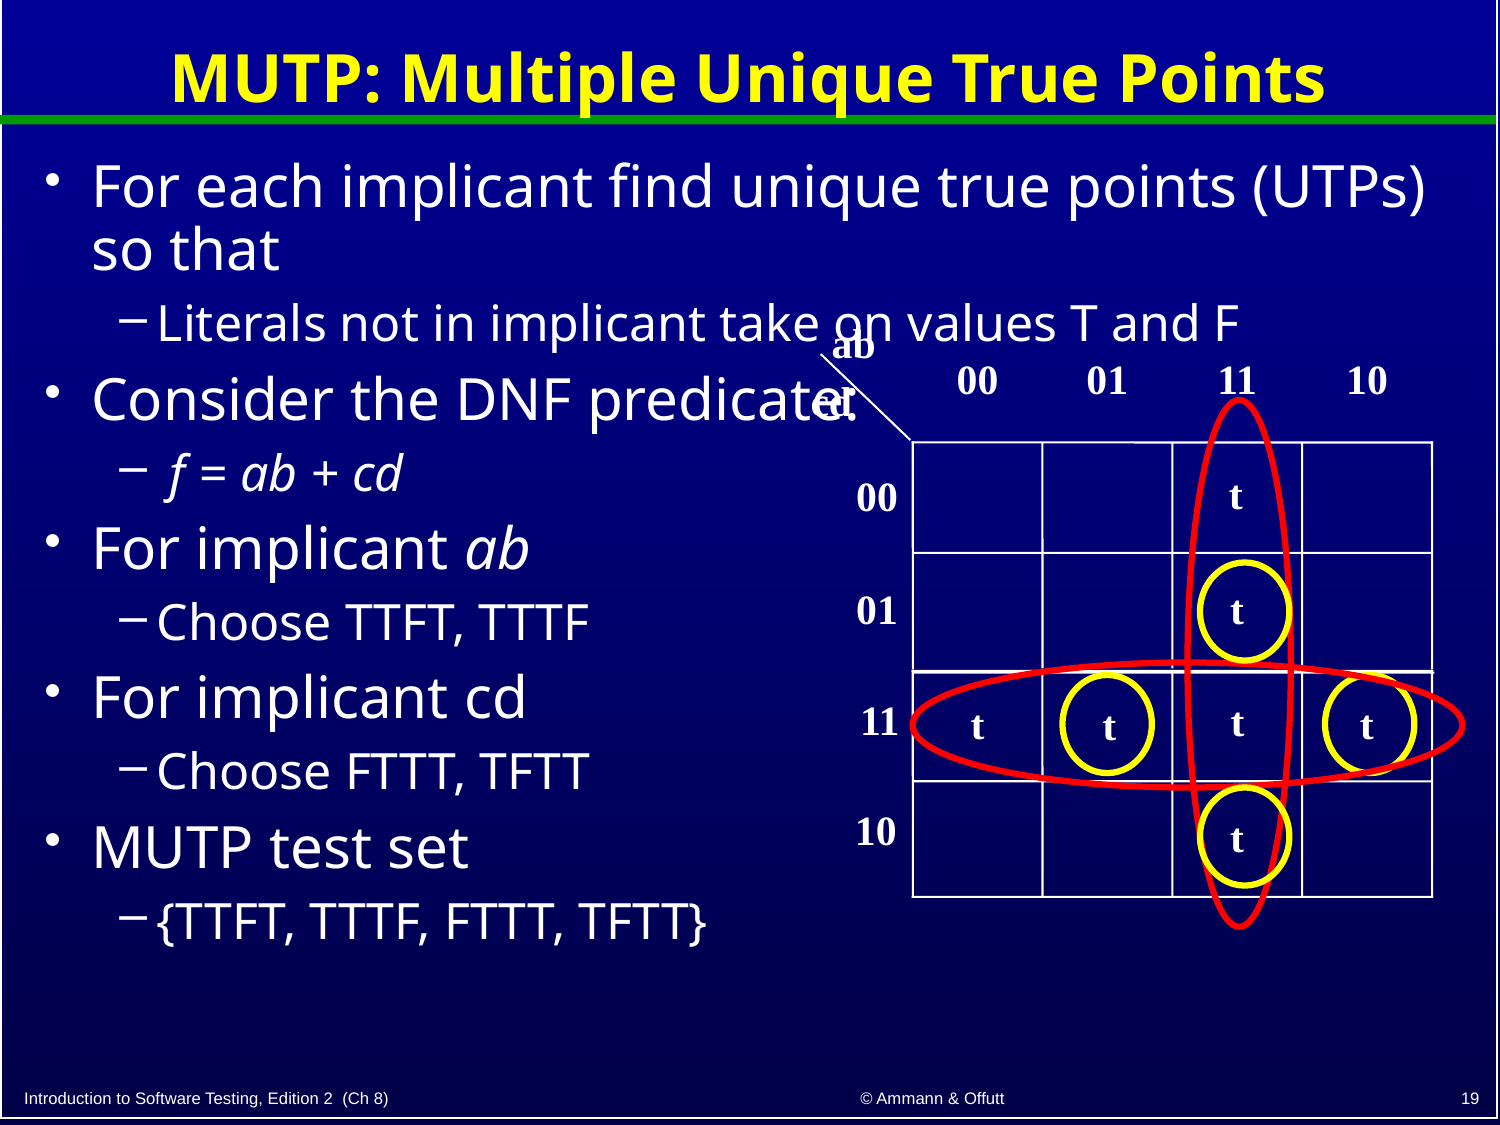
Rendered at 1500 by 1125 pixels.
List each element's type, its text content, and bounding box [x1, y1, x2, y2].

text_box [1218, 905, 1260, 927]
slide_number Introduction to Software Testing, Edition 2 (Ch 8) [8, 1058, 653, 1116]
title MUTP: Multiple Unique True Points [3, 16, 1495, 145]
text_box [1438, 699, 1463, 751]
footer © Ammann & Offutt [694, 1056, 1171, 1116]
slide_number 19 [1181, 1054, 1495, 1116]
list For each implicant find unique true points (UTPs) so that Literals not in implicant take on values T and F Consider the DNF predicate: f = ab + cd For implicant ab Choose TTFT, TTTF For implicant cd Choose FTTT, TFTT MUTP test set {TTFT, TTTF, FTTT, TFTT} [28, 149, 1500, 1019]
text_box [774, 312, 1434, 898]
